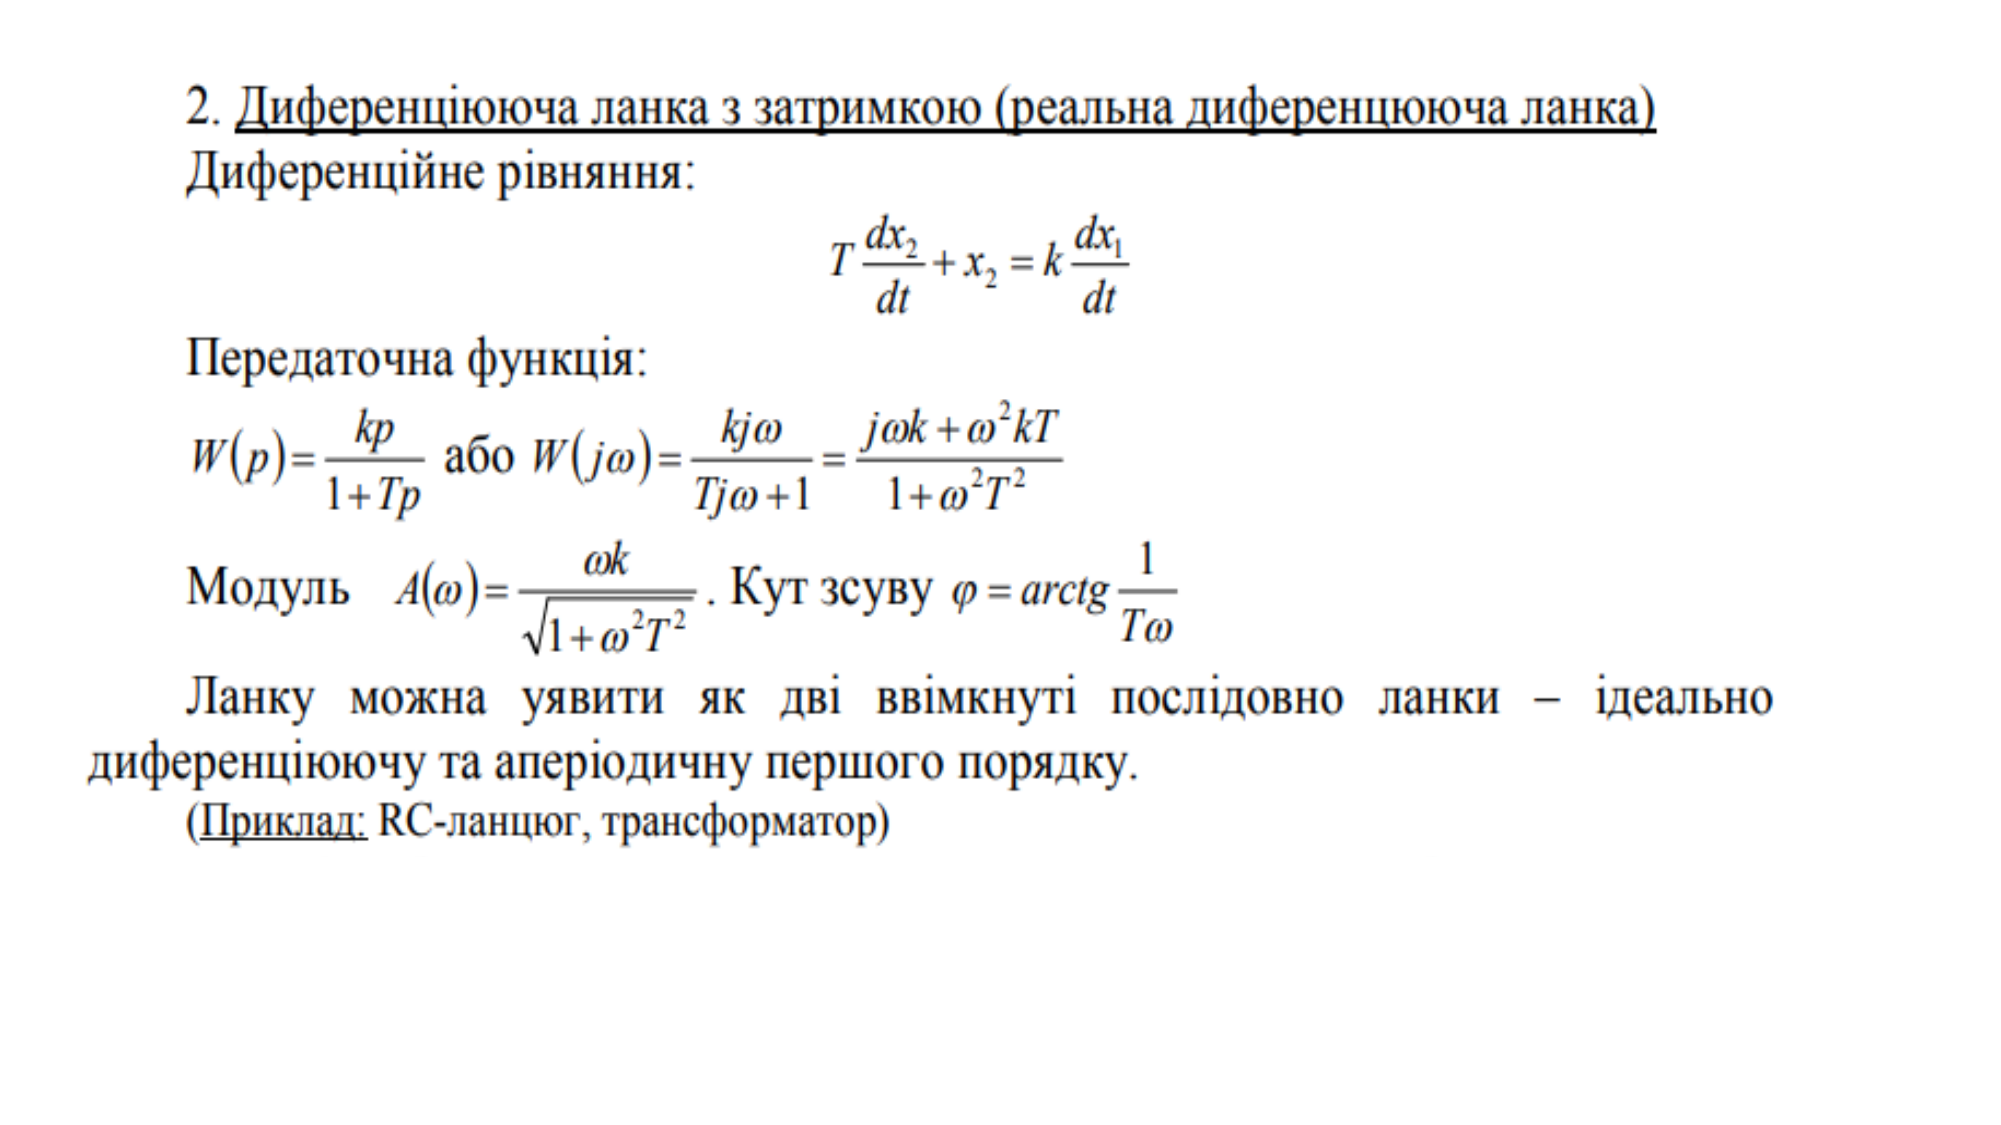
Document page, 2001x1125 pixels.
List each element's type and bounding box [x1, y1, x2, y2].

list [0, 31, 1821, 857]
